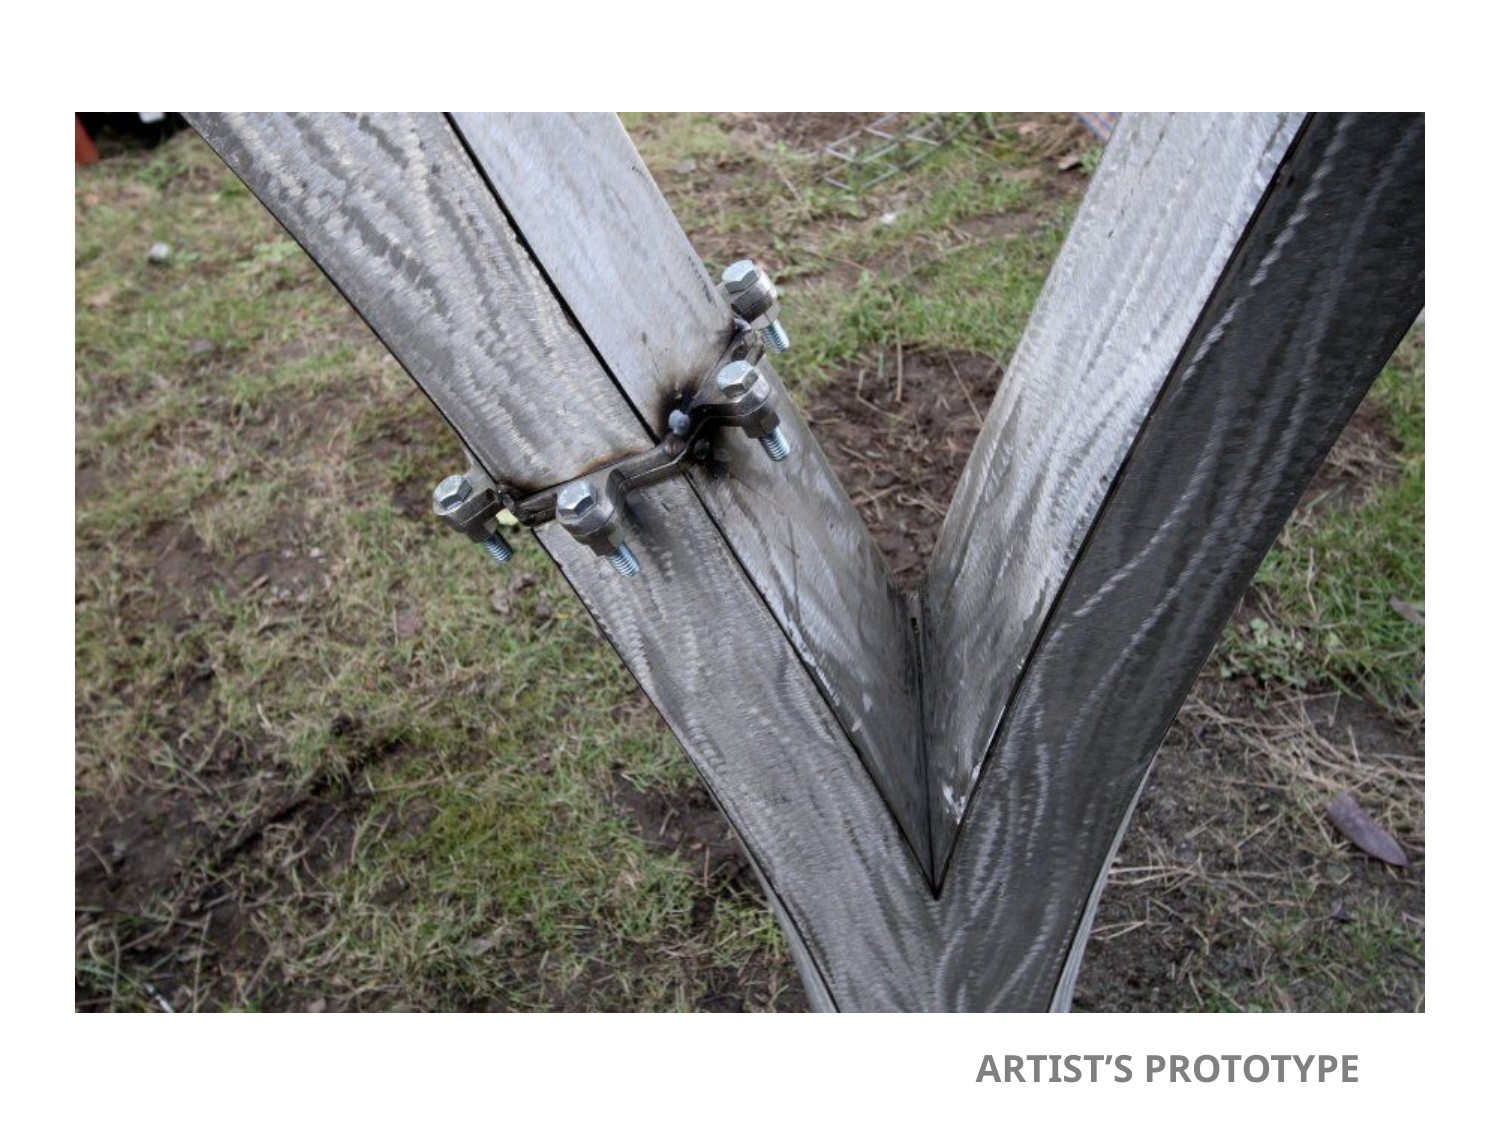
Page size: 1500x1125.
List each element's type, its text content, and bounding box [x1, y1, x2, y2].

text_box ARTIST’S PROTOTYPE [287, 1037, 1375, 1098]
picture [74, 112, 1425, 1013]
